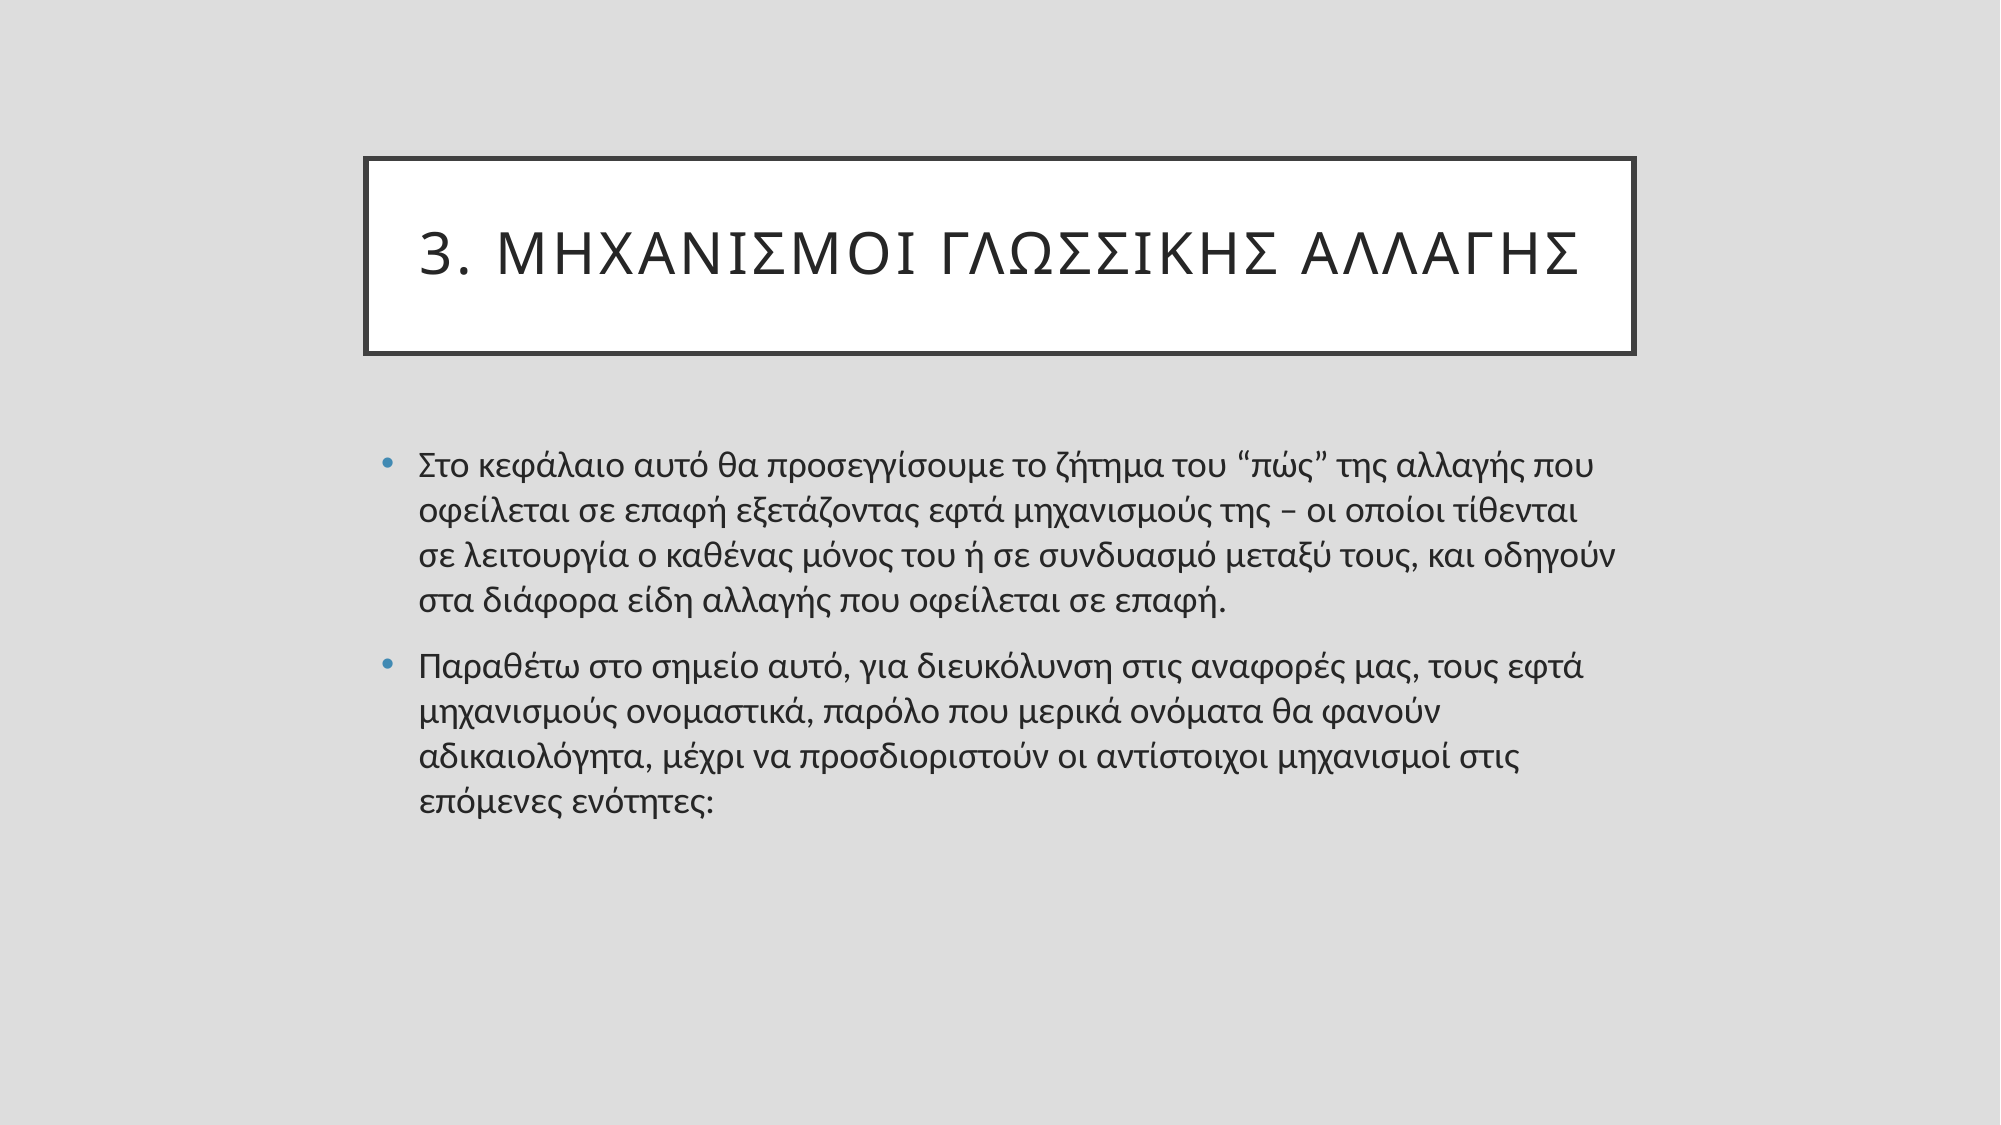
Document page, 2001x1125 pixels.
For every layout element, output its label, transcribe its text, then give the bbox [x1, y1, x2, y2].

list Στο κεφάλαιο αυτό θα προσεγγίσουμε το ζήτημα του “πώς” της αλλαγής που οφείλεται σε επαφή εξετάζοντας εφτά μηχανισμούς της – οι οποίοι τίθενται σε λειτουργία ο καθένας μόνος του ή σε συνδυασμό μεταξύ τους, και οδηγούν στα διάφορα είδη αλλαγής που οφείλεται σε επαφή. Παραθέτω στο σημείο αυτό, για διευκόλυνση στις αναφορές μας, τους εφτά μηχανισμούς ονομαστικά, παρόλο που μερικά ονόματα θα φανούν αδικαιολόγητα, μέχρι να προσδιοριστούν οι αντίστοιχοι μηχανισμοί στις επόμενες ενότητες: [366, 432, 1634, 942]
title 3. Μηχανισμοι γλωσσικησ αλλΑΓΗΣ [363, 156, 1637, 356]
